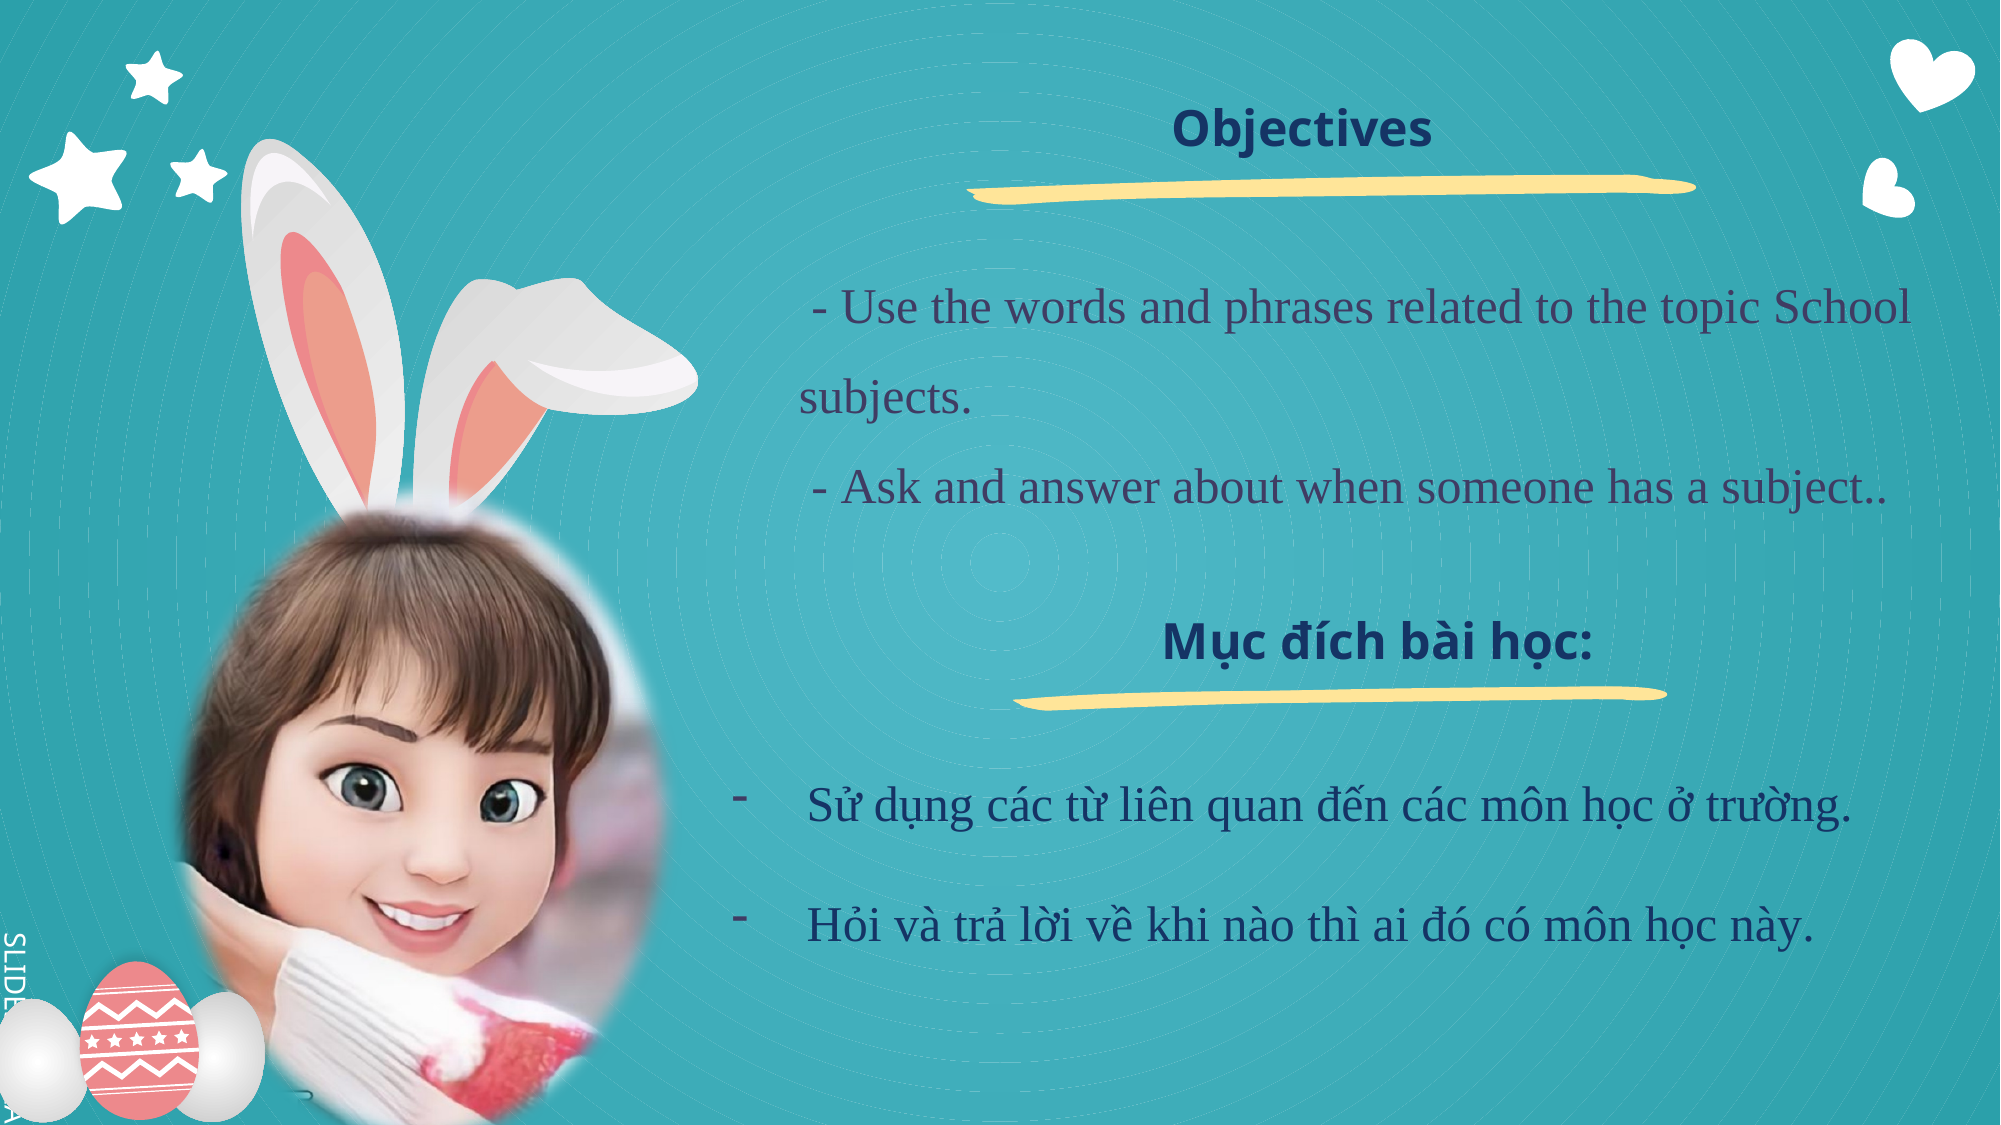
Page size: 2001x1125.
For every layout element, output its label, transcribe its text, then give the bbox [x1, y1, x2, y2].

text_box Sử dụng các từ liên quan đến các môn học ở trường. Hỏi và trả lời về khi nào thì ai đó có môn học này. [707, 686, 1945, 997]
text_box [1002, 686, 1670, 711]
text_box - Use the words and phrases related to the topic School subjects. - Ask and answer about when someone has a subject.. [774, 218, 2000, 491]
text_box Objectives [1053, 78, 1552, 173]
picture [164, 472, 684, 1125]
text_box [0, 998, 64, 1123]
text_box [955, 174, 1699, 205]
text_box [68, 972, 208, 1117]
text_box Mục đích bài học: [907, 591, 1849, 686]
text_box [212, 136, 699, 538]
